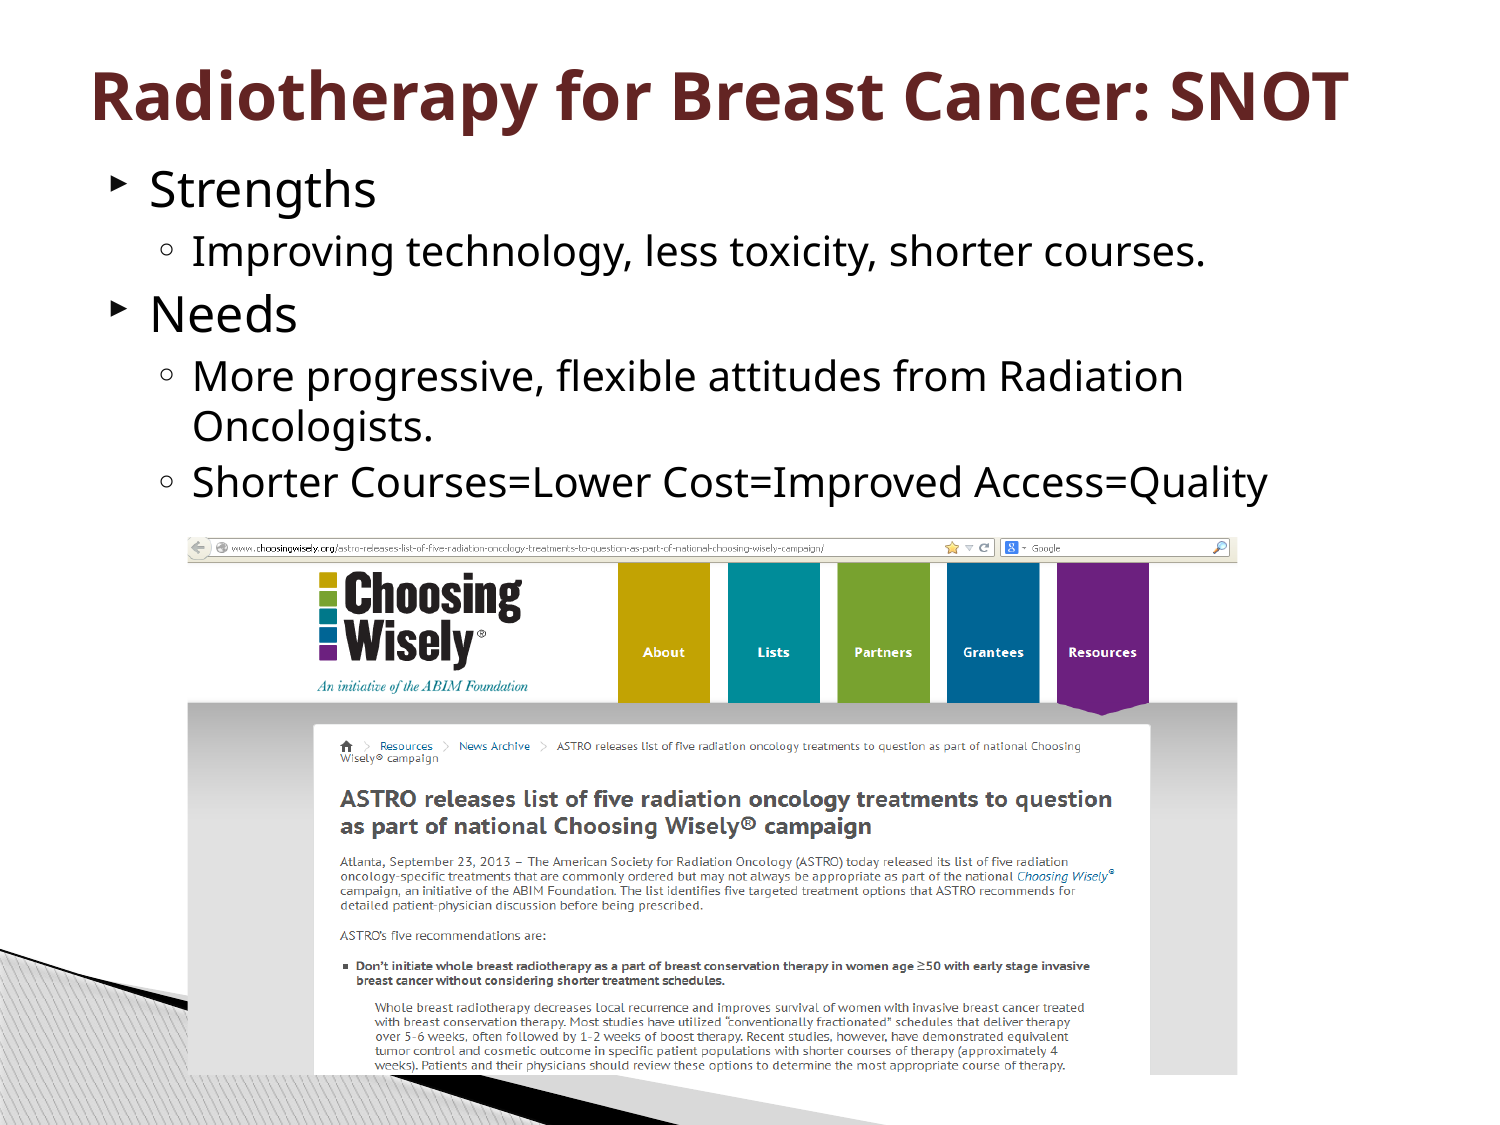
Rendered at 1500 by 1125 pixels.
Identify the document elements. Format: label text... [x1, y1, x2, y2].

title Radiotherapy for Breast Cancer: SNOT [75, 0, 1425, 188]
picture [187, 537, 1238, 1076]
list Strengths Improving technology, less toxicity, shorter courses. Needs More progressive, flexible attitudes from Radiation Oncologists. Shorter Courses=Lower Cost=Improved Access=Quality [74, 149, 1426, 583]
